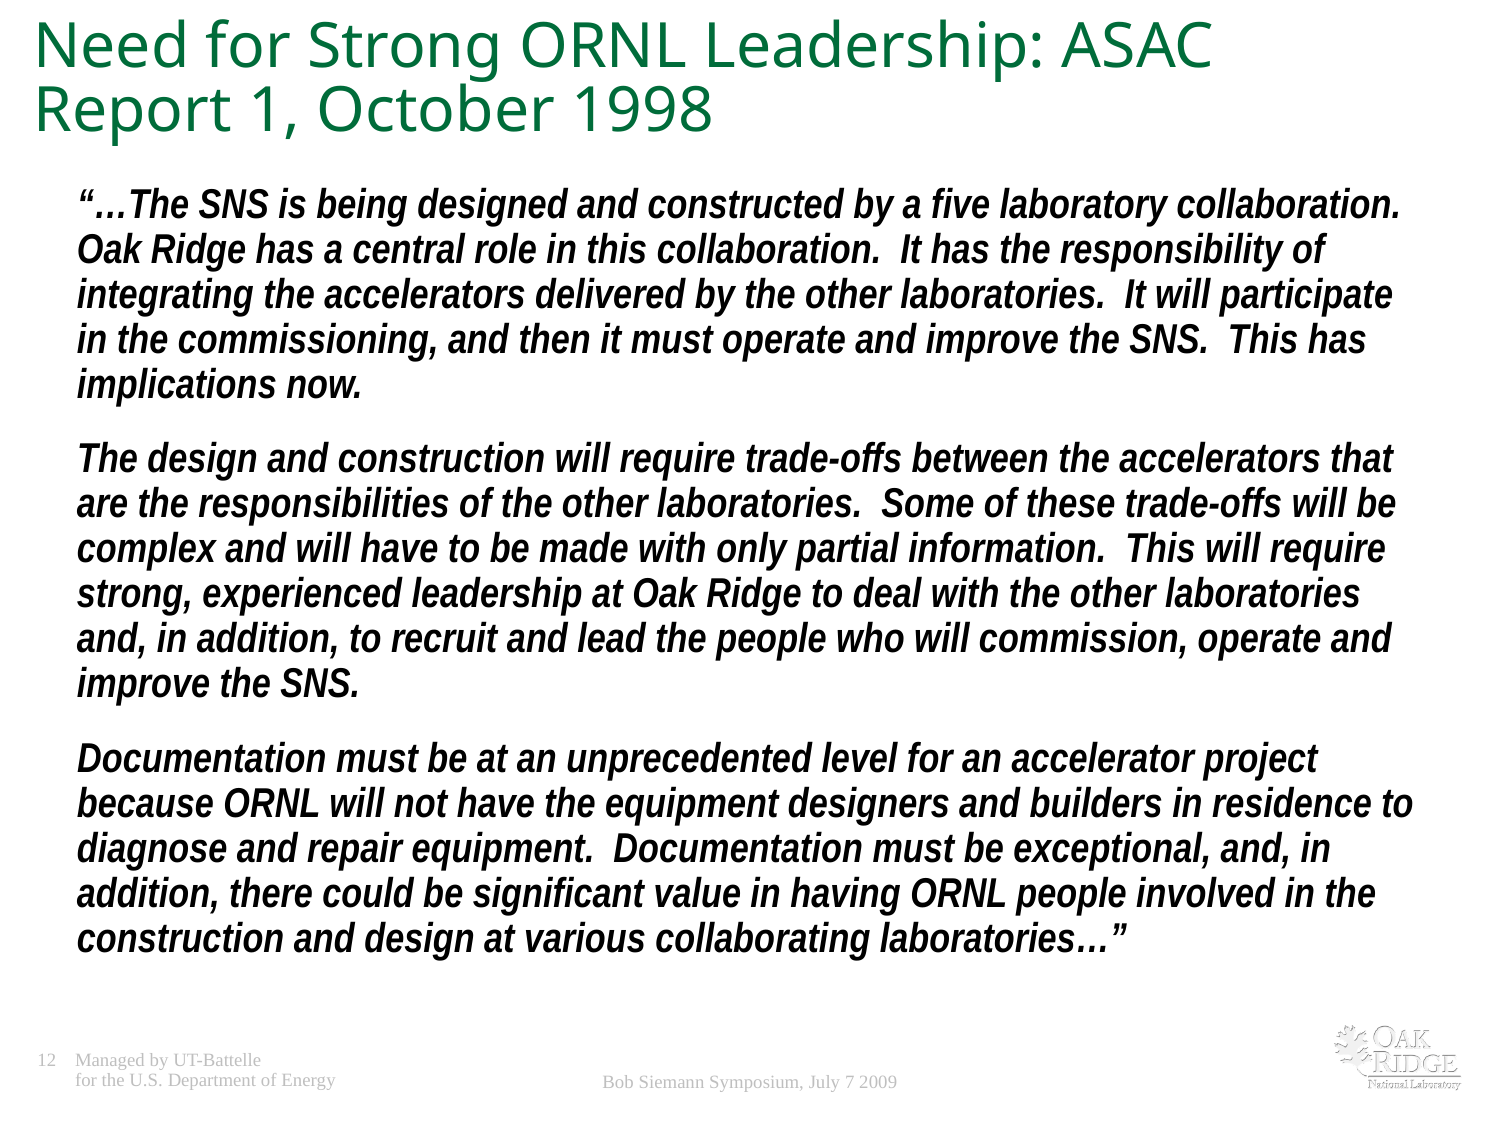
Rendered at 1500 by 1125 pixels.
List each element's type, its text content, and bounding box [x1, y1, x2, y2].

title Need for Strong ORNL Leadership: ASAC Report 1, October 1998 [18, 9, 1369, 154]
picture [1325, 1019, 1472, 1095]
list “…The SNS is being designed and constructed by a five laboratory collaboration. Oak Ridge has a central role in this collaboration. It has the responsibility of integrating the accelerators delivered by the other laboratories. It will participate in the commissioning, and then it must operate and improve the SNS. This has implications now. The design and construction will require trade-offs between the accelerators that are the responsibilities of the other laboratories. Some of these trade-offs will be complex and will have to be made with only partial information. This will require strong, experienced leadership at Oak Ridge to deal with the other laboratories and, in addition, to recruit and lead the people who will commission, operate and improve the SNS. Documentation must be at an unprecedented level for an accelerator project because ORNL will not have the equipment designers and builders in residence to diagnose and repair equipment. Documentation must be exceptional, and, in addition, there could be significant value in having ORNL people involved in the construction and design at various collaborating laboratories…” [24, 175, 1449, 977]
